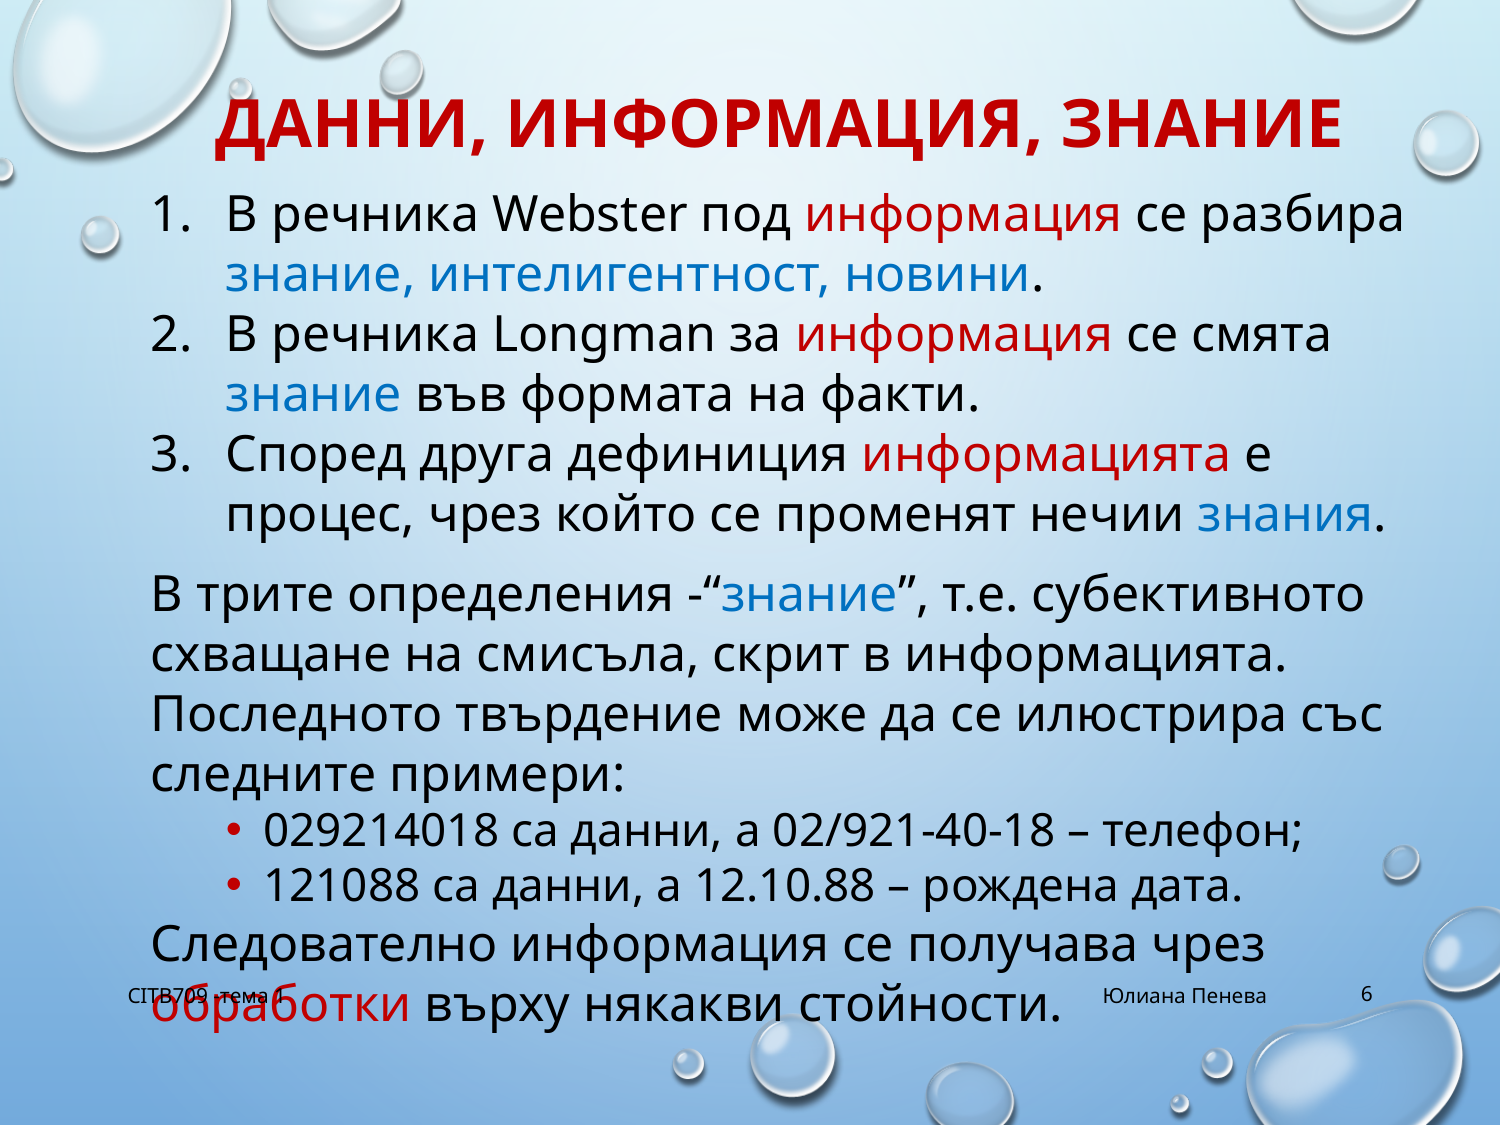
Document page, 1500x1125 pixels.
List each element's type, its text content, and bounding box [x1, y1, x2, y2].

title Данни, информация, знание [167, 50, 1393, 173]
picture [0, 0, 1500, 1125]
slide_number Юлиана Пенева [944, 965, 1283, 1025]
list В речника Webster под информация се разбира знание, интелигентност, новини. В речника Longman за информация се смята знание във формата на факти. Според друга дефиниция информацията е процес, чрез който се променят нечии знания. В трите определения -“знание”, т.е. субективното схващане на смисъла, скрит в информацията. Последното твърдение може да се илюстрира със следните примери: 029214018 са данни, а 02/921-40-18 – телефон; 121088 са данни, а 12.10.88 – рождена дата. Следователно информация се получава чрез обработки върху някакви стойности. [135, 173, 1425, 976]
slide_number 6 [1293, 965, 1388, 1025]
footer CITB709 -тема 1 [112, 965, 934, 1025]
